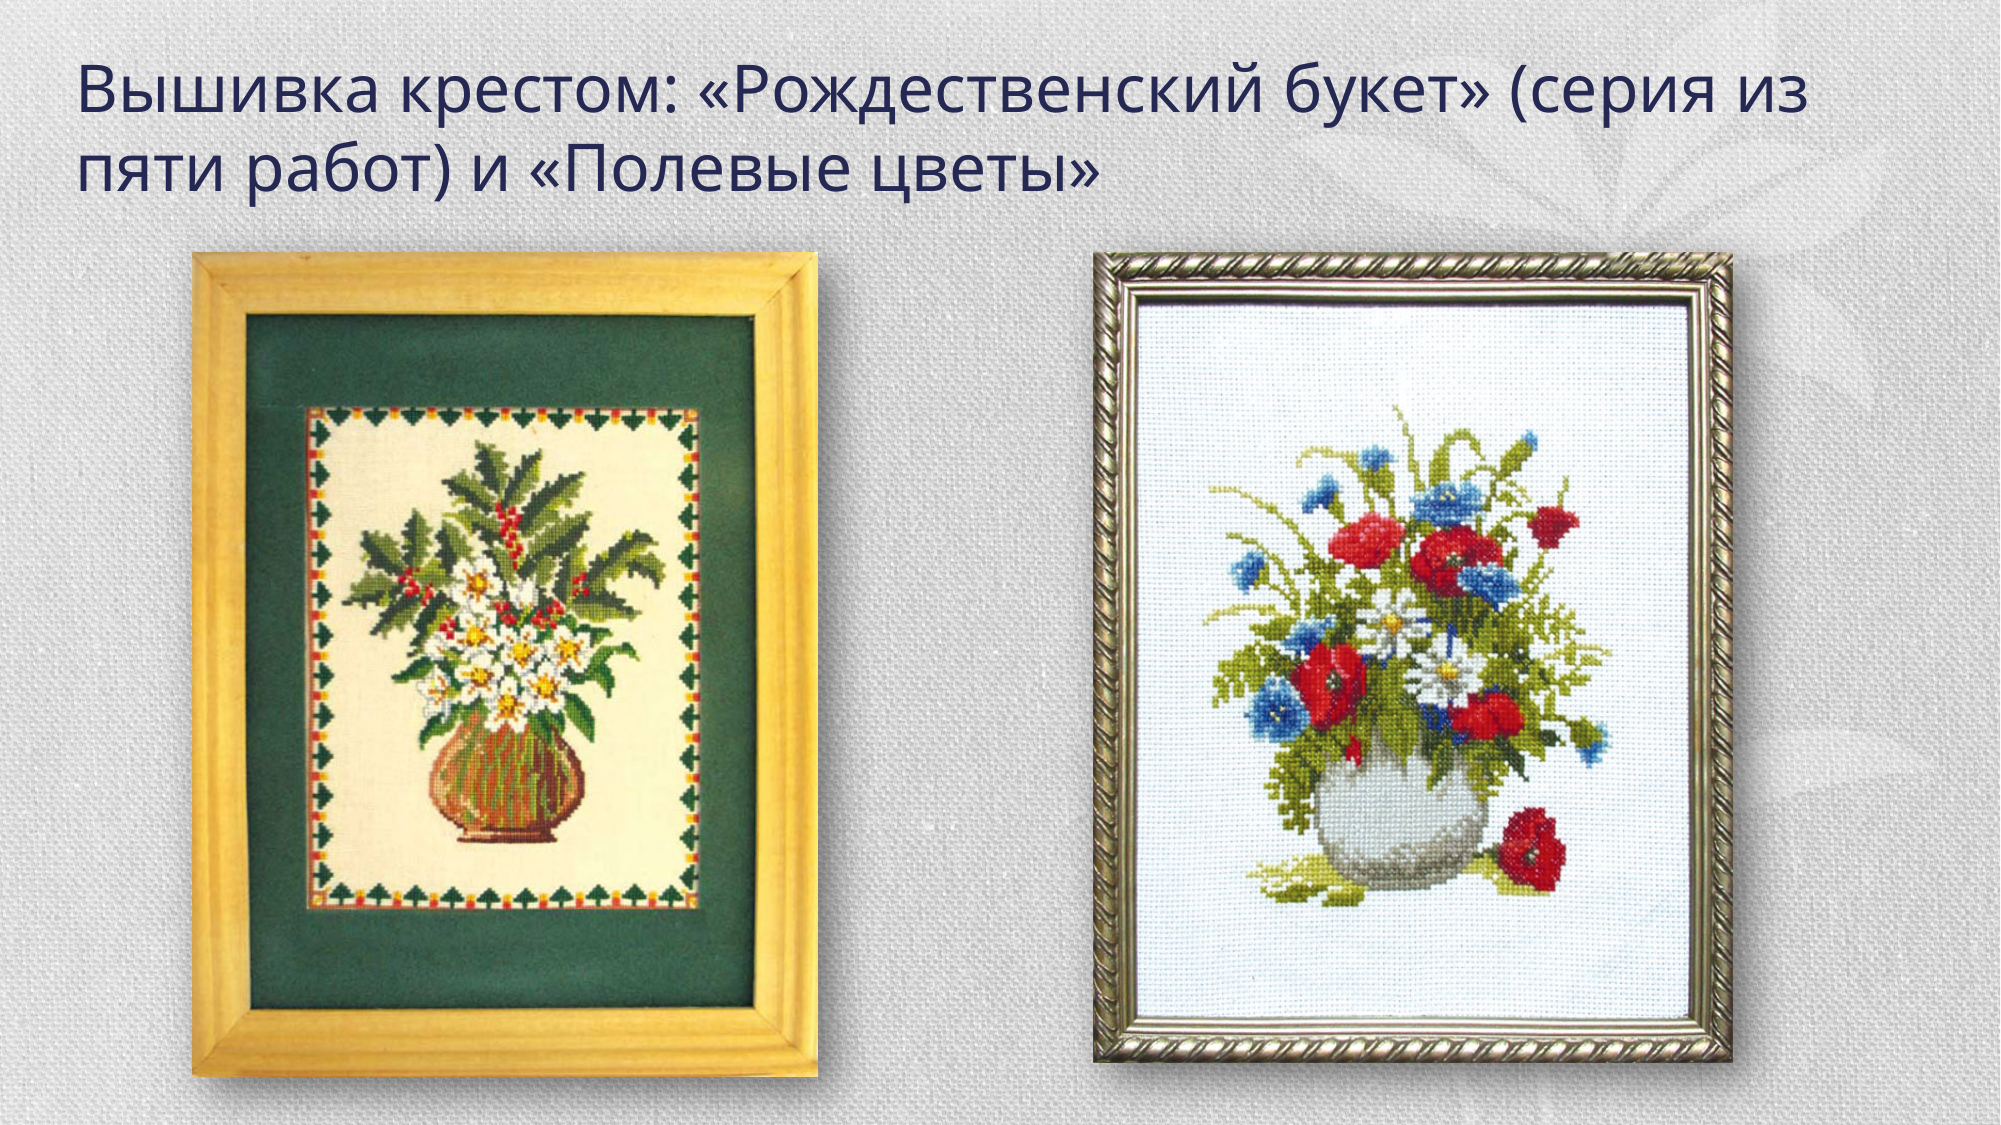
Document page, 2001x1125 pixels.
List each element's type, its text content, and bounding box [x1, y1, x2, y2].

picture [191, 252, 818, 1077]
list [1093, 252, 1734, 1063]
title Вышивка крестом: «Рождественский букет» (серия из пяти работ) и «Полевые цветы» [60, 37, 1940, 213]
